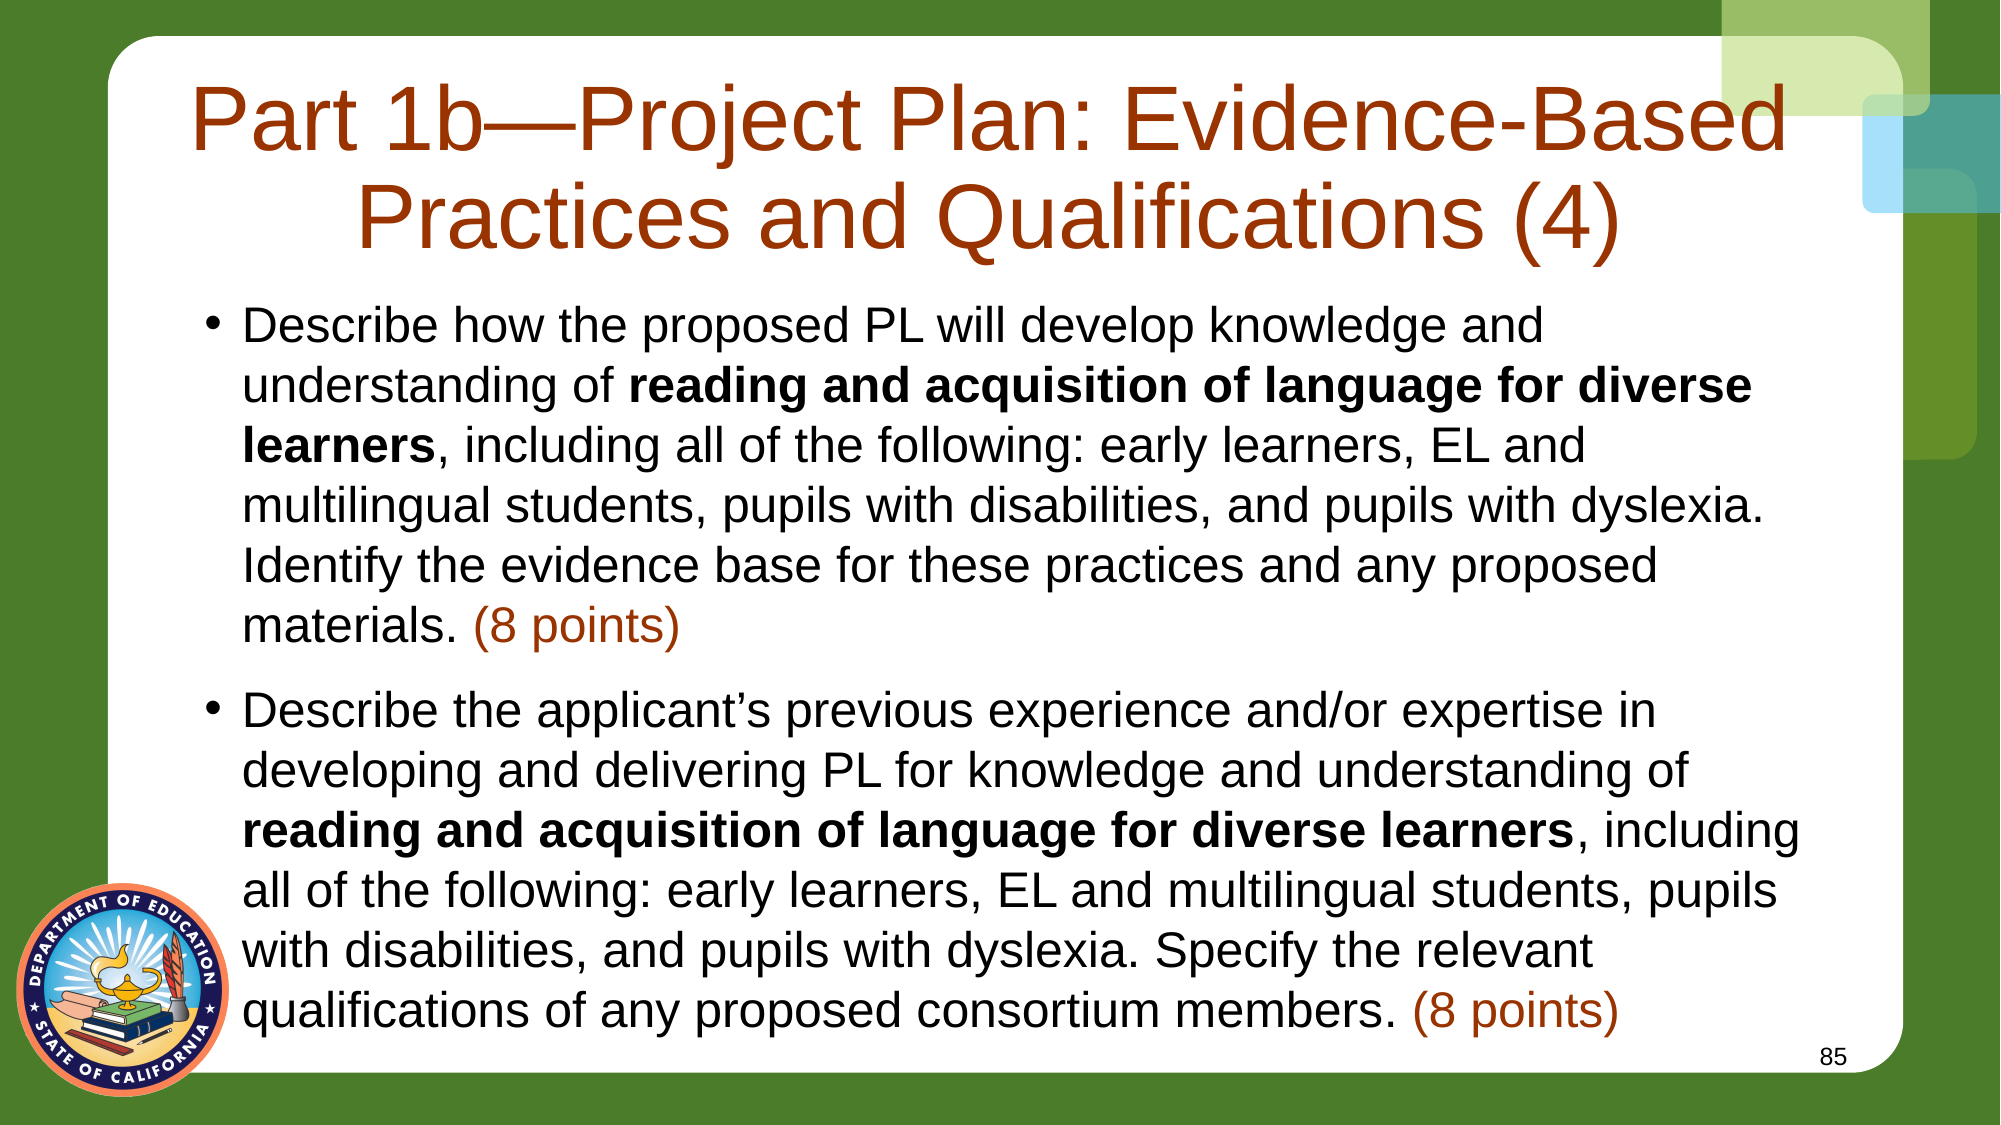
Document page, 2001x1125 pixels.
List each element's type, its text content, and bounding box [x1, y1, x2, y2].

picture [16, 883, 229, 1097]
list Describe how the proposed PL will develop knowledge and understanding of reading and acquisition of language for diverse learners, including all of the following: early learners, EL and multilingual students, pupils with disabilities, and pupils with dyslexia. Identify the evidence base for these practices and any proposed materials. (8 points) Describe the applicant’s previous experience and/or expertise in developing and delivering PL for knowledge and understanding of reading and acquisition of language for diverse learners, including all of the following: early learners, EL and multilingual students, pupils with disabilities, and pupils with dyslexia. Specify the relevant qualifications of any proposed consortium members. (8 points) [189, 285, 1863, 1026]
title Part 1b—Project Plan: Evidence-Based Practices and Qualifications (4) [118, 124, 1863, 216]
slide_number 85 [1412, 1025, 1863, 1086]
